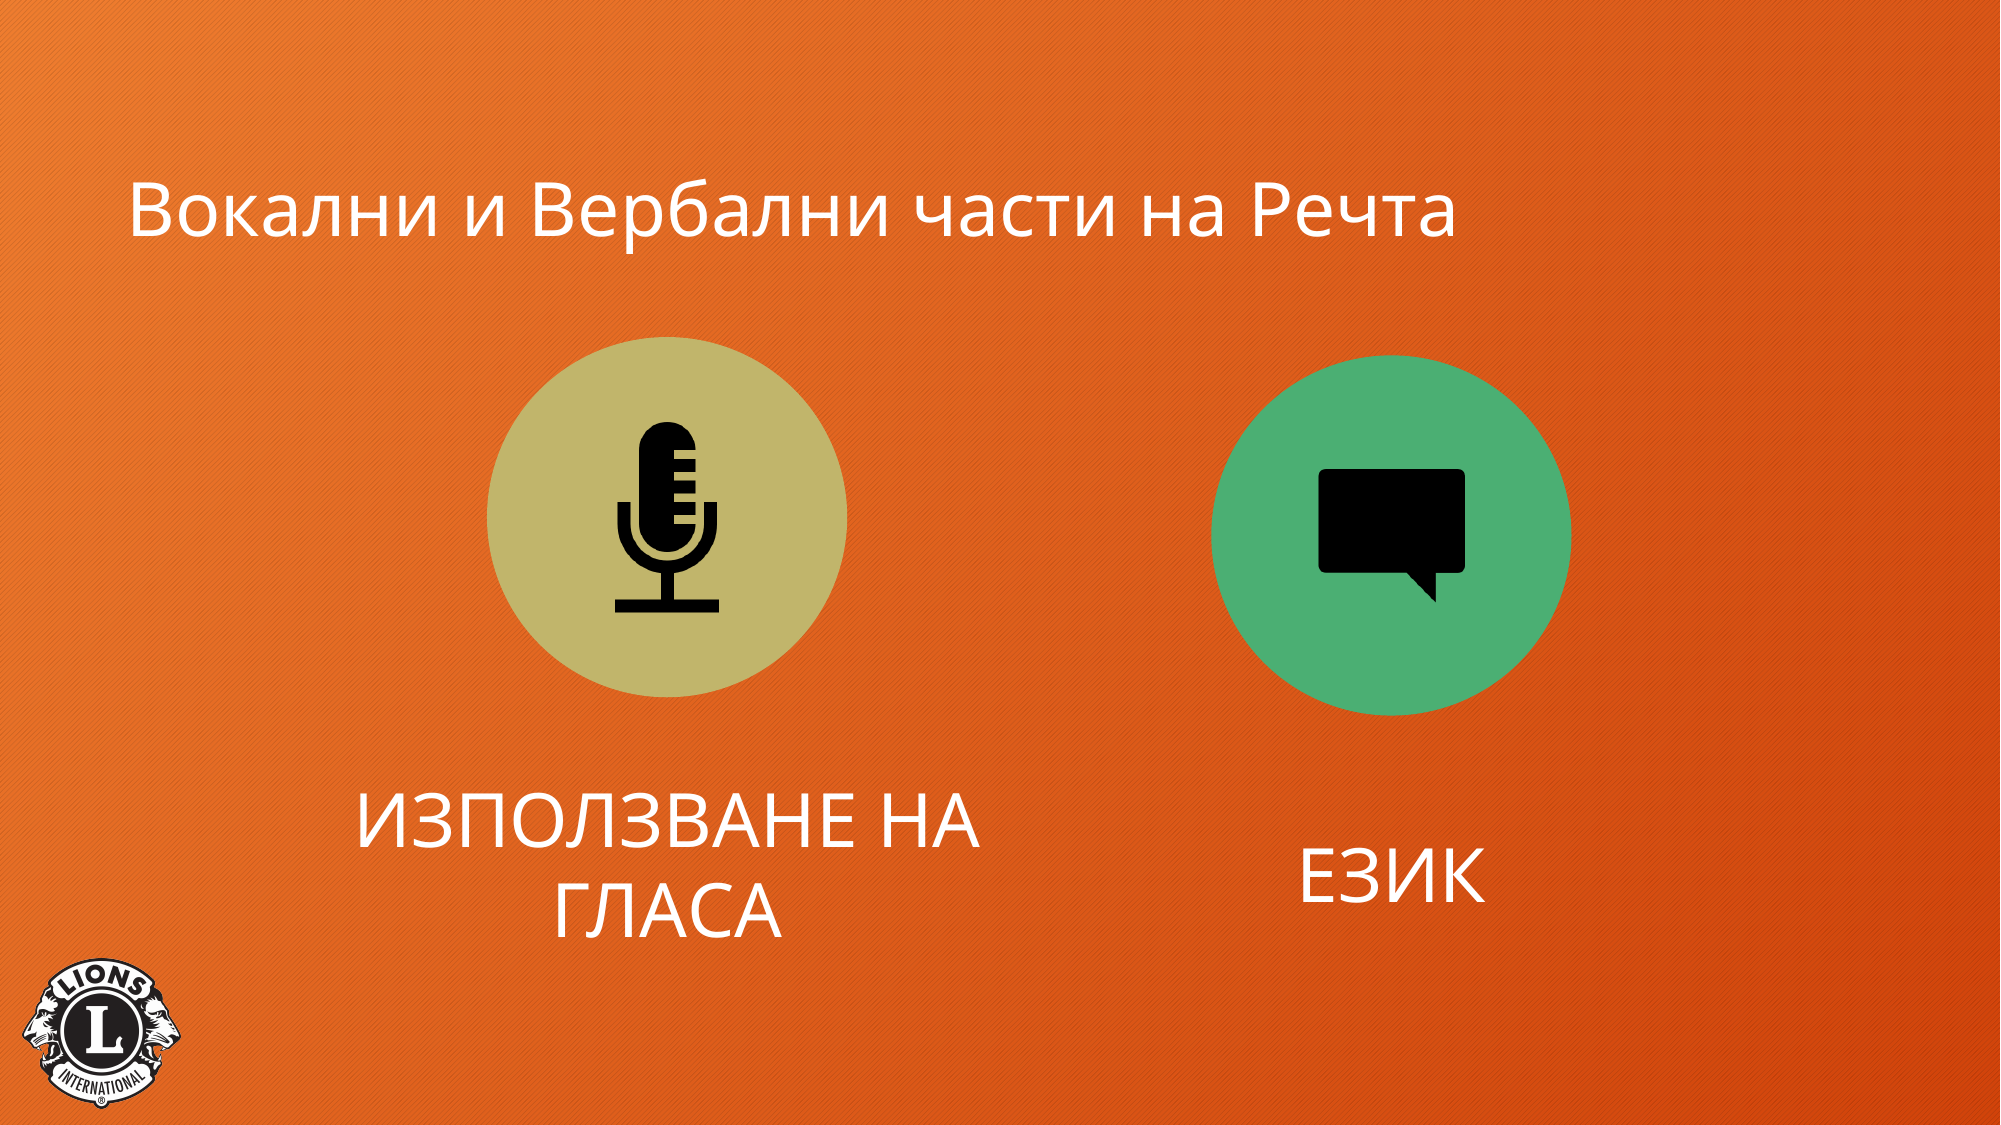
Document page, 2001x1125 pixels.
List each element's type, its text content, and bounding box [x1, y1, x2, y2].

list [111, 327, 1917, 974]
picture [22, 958, 181, 1109]
title Вокални и Вербални части на Речта [111, 123, 1689, 301]
